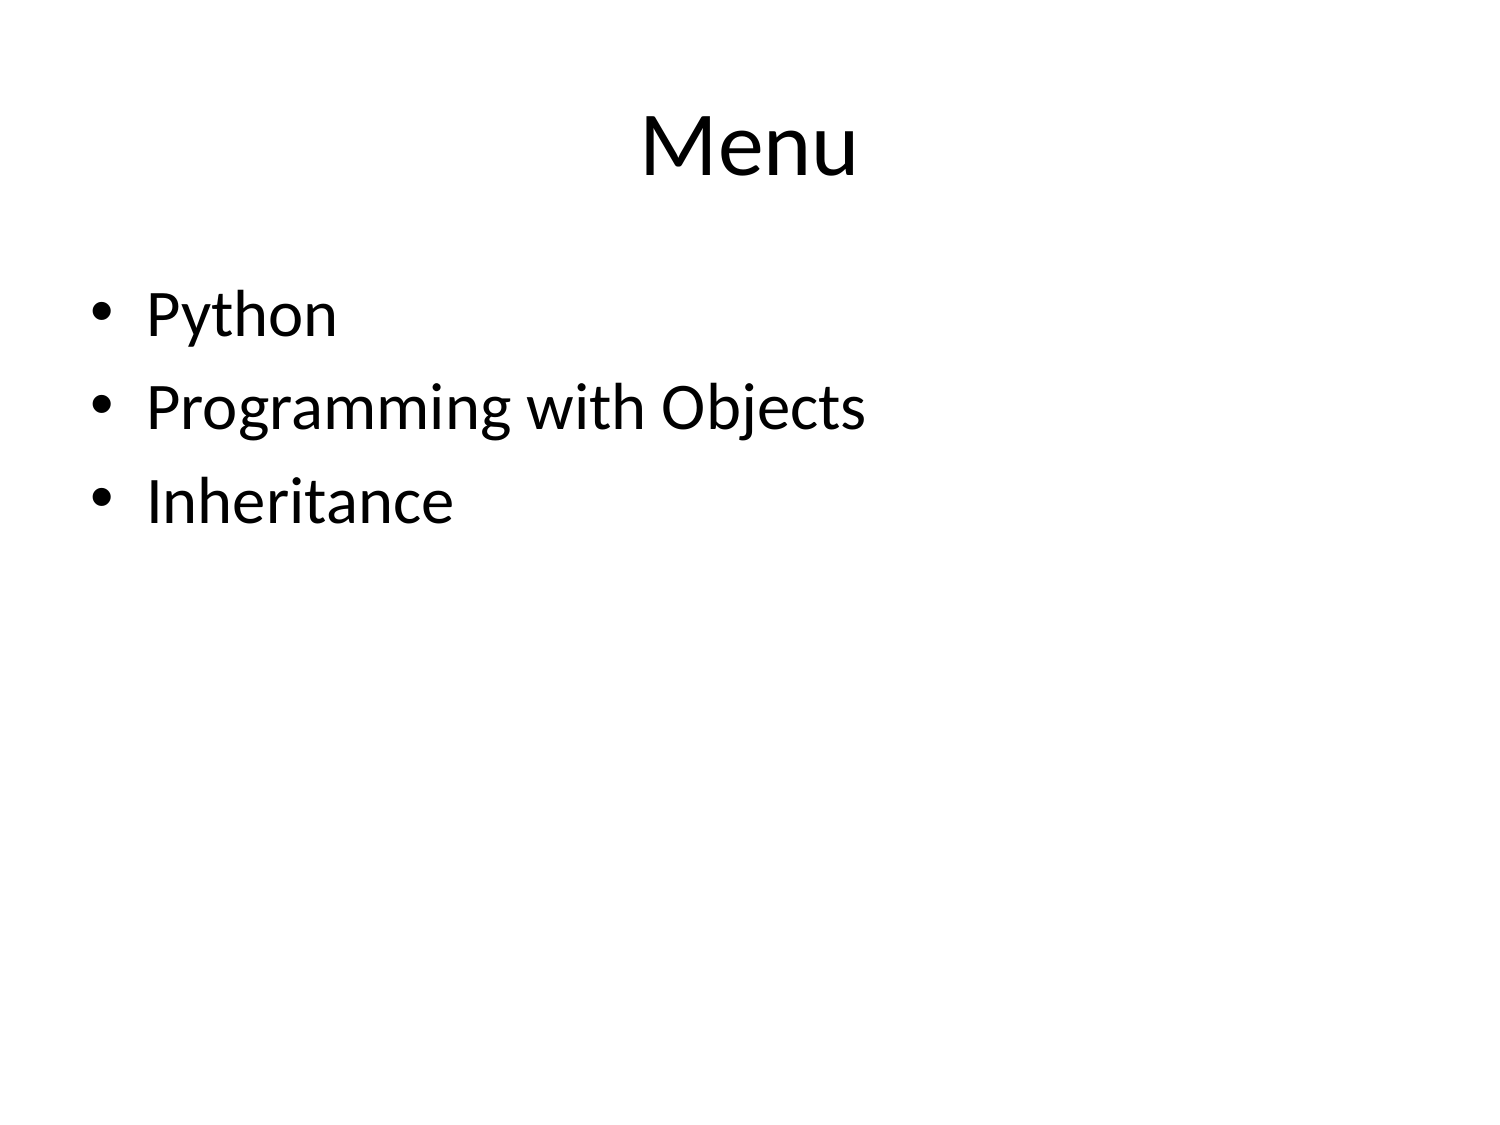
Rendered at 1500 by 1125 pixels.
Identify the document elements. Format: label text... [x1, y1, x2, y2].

list Python Programming with Objects Inheritance [75, 262, 1425, 1005]
title Menu [75, 45, 1425, 233]
